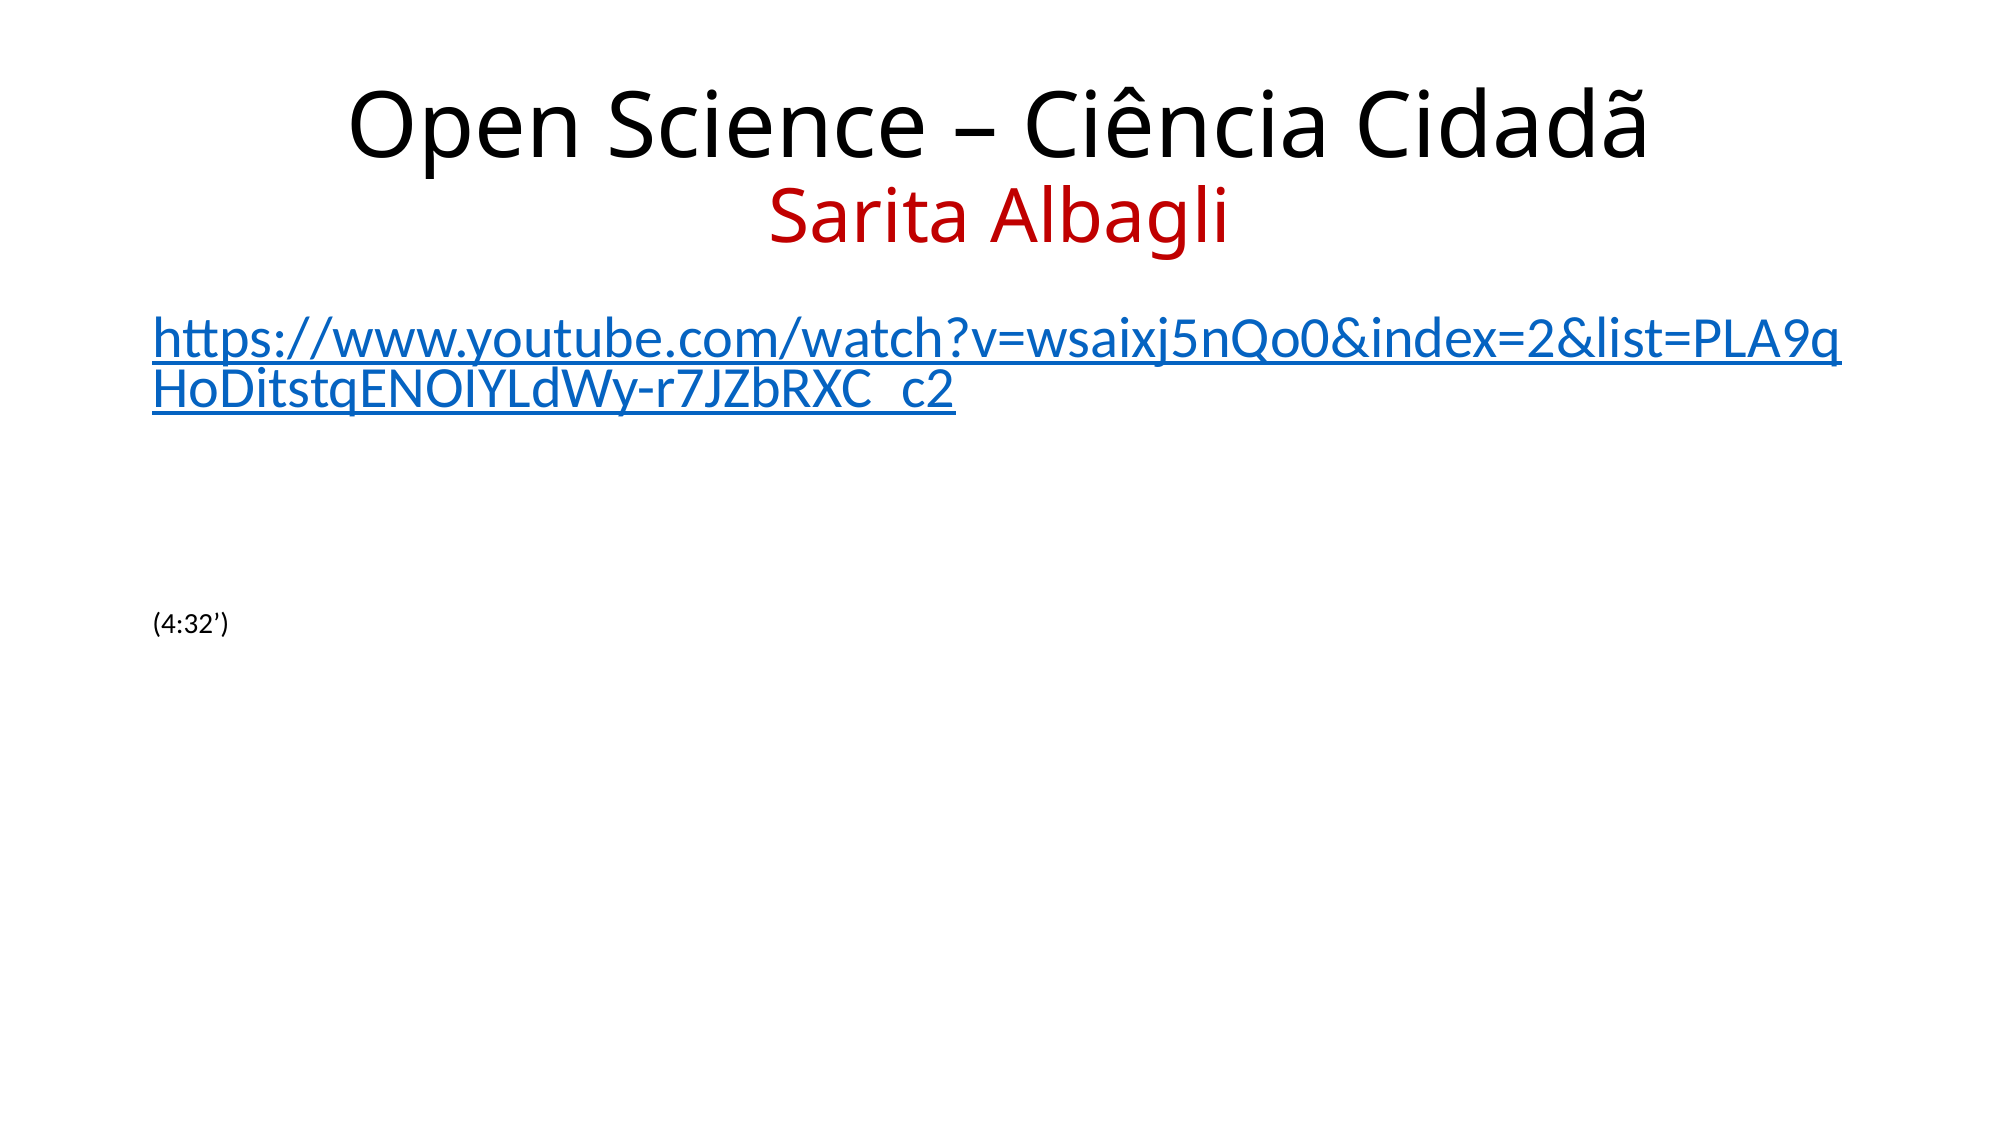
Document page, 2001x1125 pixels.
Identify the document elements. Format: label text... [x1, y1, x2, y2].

list https://www.youtube.com/watch?v=wsaixj5nQo0&index=2&list=PLA9qHoDitstqENOIYLdWy-r7JZbRXC_c2 (4:32’) [137, 299, 1863, 1014]
title Open Science – Ciência Cidadã Sarita Albagli [137, 59, 1863, 278]
